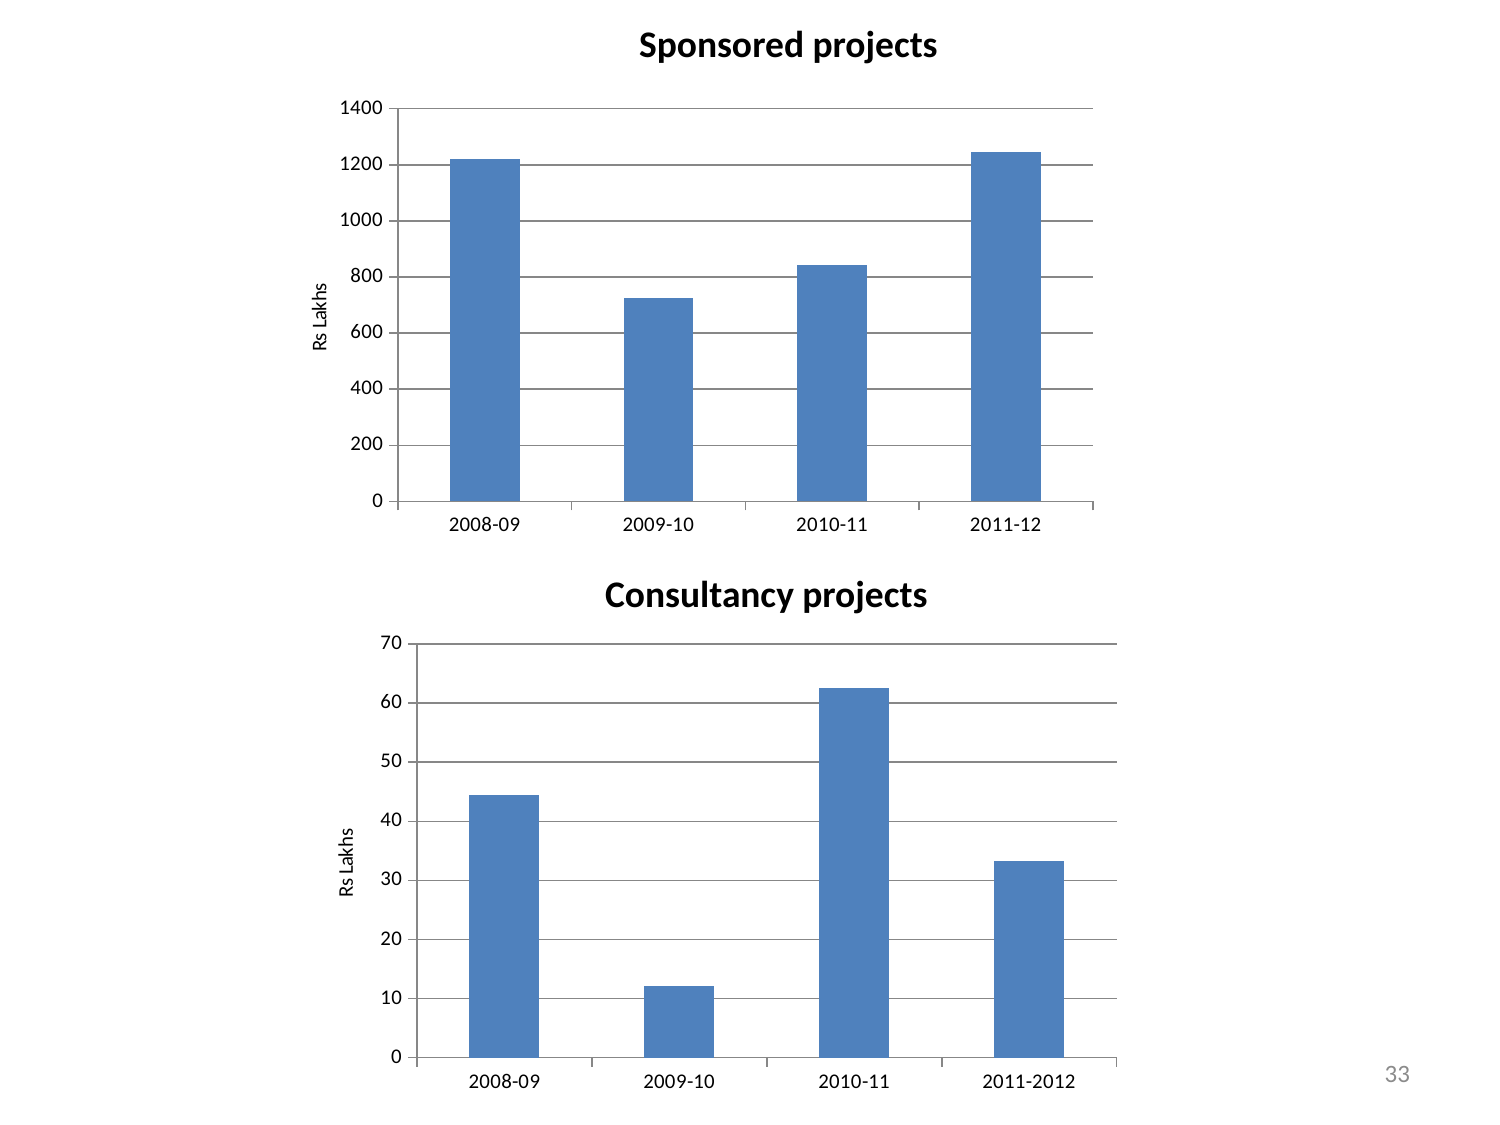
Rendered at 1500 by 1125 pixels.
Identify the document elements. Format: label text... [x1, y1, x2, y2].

chart [303, 623, 1134, 1103]
text_box Consultancy projects [590, 577, 943, 622]
chart [303, 76, 1116, 570]
text_box Sponsored projects [624, 13, 962, 73]
slide_number 33 [1138, 1042, 1425, 1103]
